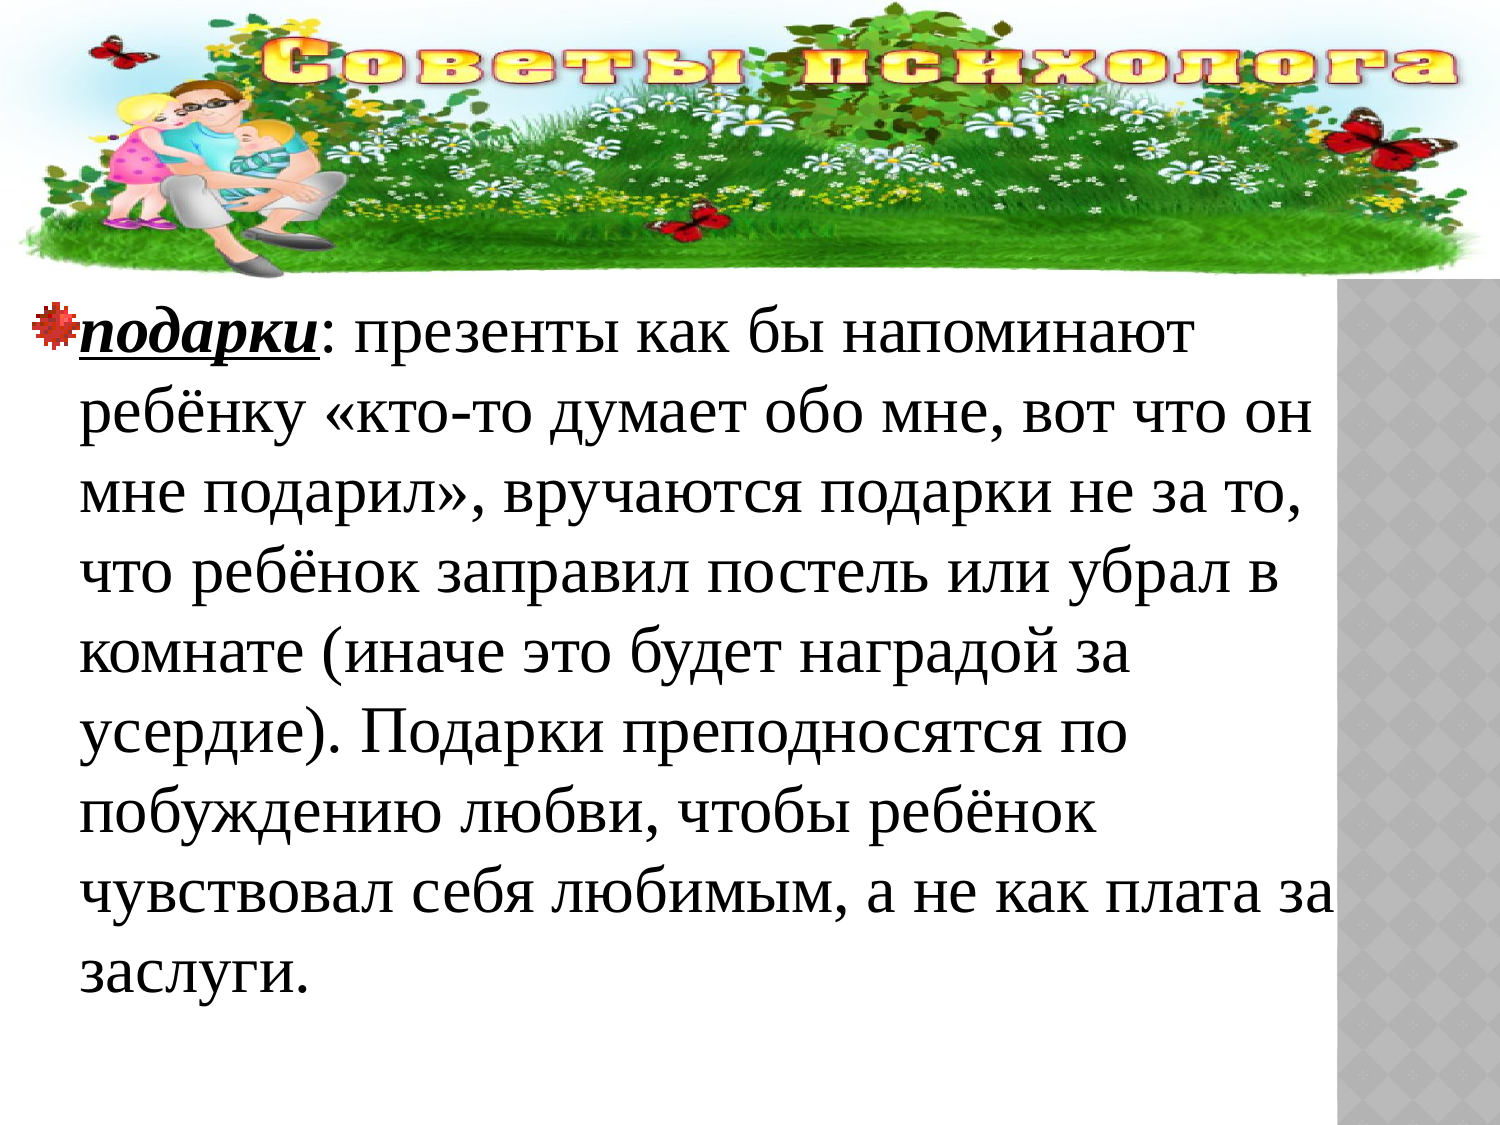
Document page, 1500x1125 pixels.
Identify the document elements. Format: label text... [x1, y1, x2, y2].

picture [32, 302, 80, 350]
text_box подарки: презенты как бы напоминают ребёнку «кто-то думает обо мне, вот что он мне подарил», вручаются подарки не за то, что ребёнок заправил постель или убрал в комнате (иначе это будет наградой за усердие). Подарки преподносятся по побуждению любви, чтобы ребёнок чувствовал себя любимым, а не как плата за заслуги. [17, 289, 1400, 1014]
picture [0, 0, 1500, 280]
